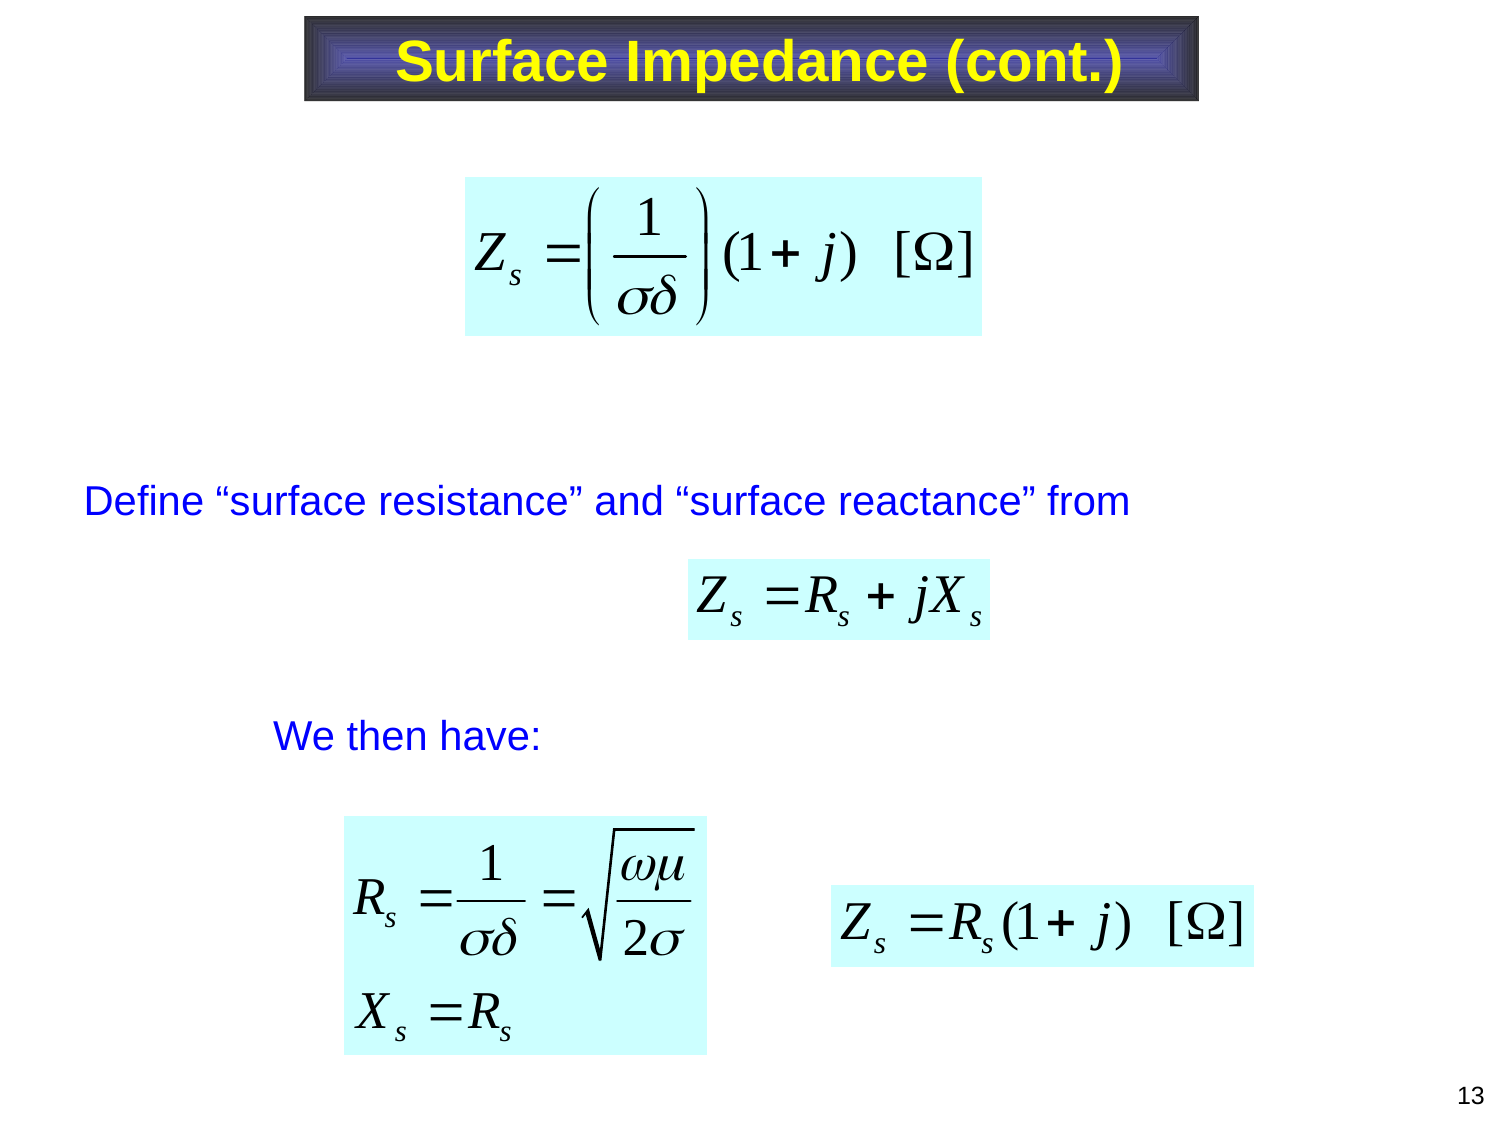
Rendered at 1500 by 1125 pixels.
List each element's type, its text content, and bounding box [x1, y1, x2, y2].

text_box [343, 815, 708, 1056]
text_box Surface Impedance (cont.) [304, 16, 1199, 102]
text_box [830, 884, 1255, 967]
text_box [464, 176, 983, 337]
text_box We then have: [258, 701, 629, 766]
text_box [687, 558, 991, 641]
slide_number 13 [1149, 1065, 1500, 1125]
text_box Define “surface resistance” and “surface reactance” from [68, 465, 1263, 531]
